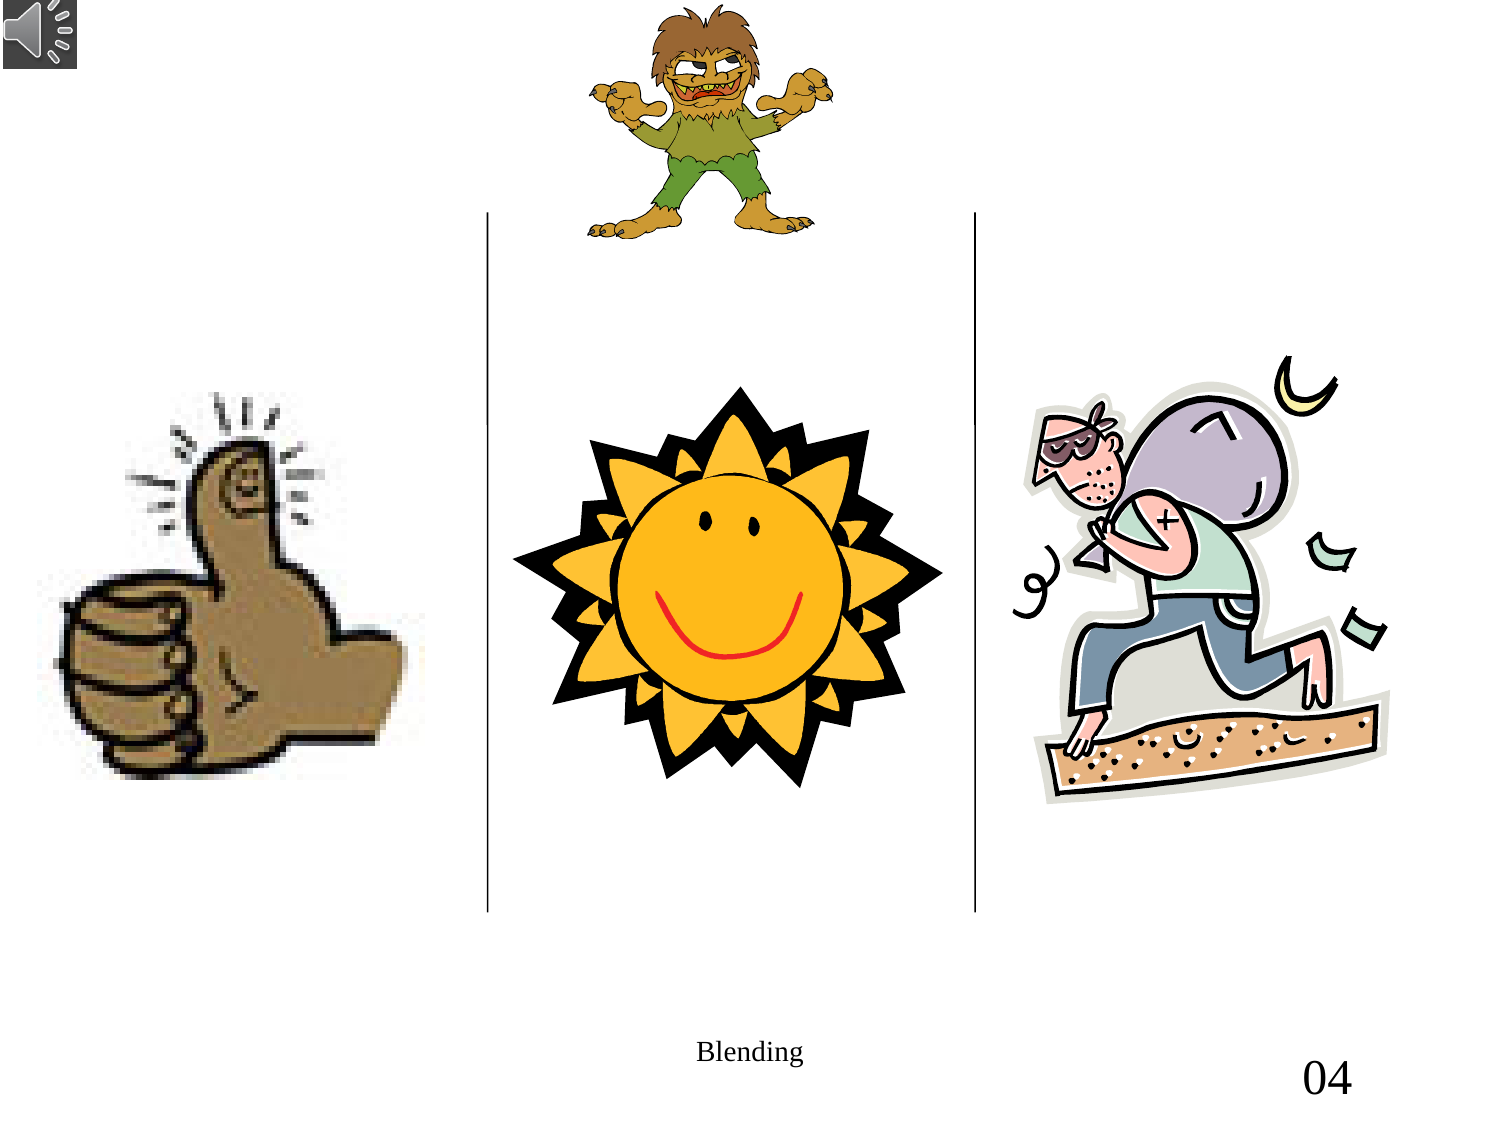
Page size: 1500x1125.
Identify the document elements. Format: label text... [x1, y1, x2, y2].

text_box 04 [1287, 1037, 1475, 1125]
picture [512, 380, 950, 796]
picture [1012, 349, 1396, 810]
picture [37, 392, 425, 780]
picture [587, 0, 838, 239]
footer Blending [512, 1025, 988, 1100]
picture [2, 0, 78, 70]
